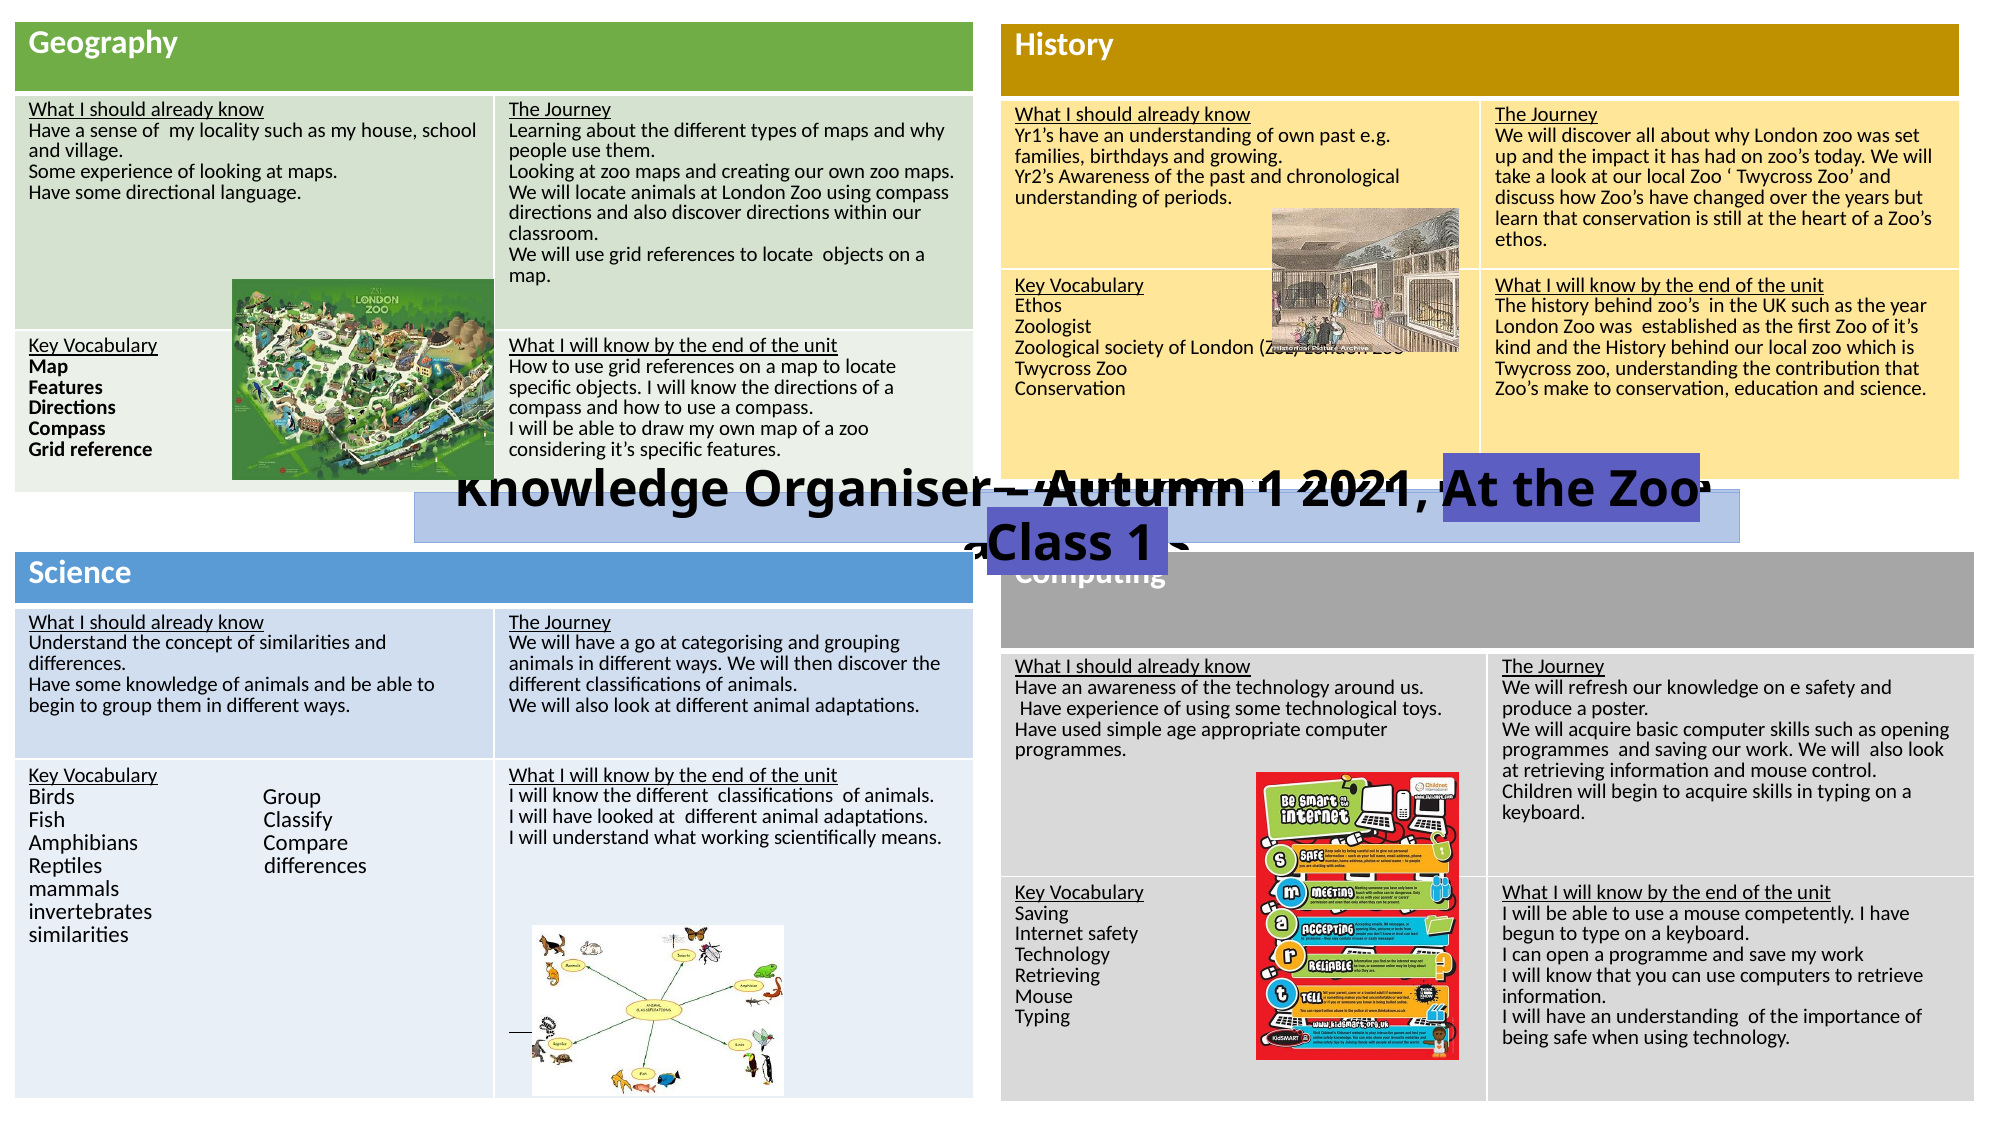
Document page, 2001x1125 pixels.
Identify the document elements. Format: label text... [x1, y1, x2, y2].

table_cell What I will know by the end of the unit How to use grid references on a map to locate specific objects. I will know the directions of a compass and how to use a compass. I will be able to draw my own map of a zoo considering it’s specific features. [495, 331, 973, 492]
table_cell The Journey We will discover all about why London zoo was set up and the impact it has had on zoo’s today. We will take a look at our local Zoo ‘ Twycross Zoo’ and discuss how Zoo’s have changed over the years but learn that conservation is still at the heart of a Zoo’s ethos. [1481, 101, 1959, 268]
table_cell What I will know by the end of the unit I will be able to use a mouse competently. I have begun to type on a keyboard. I can open a programme and save my work I will know that you can use computers to retrieve information. I will have an understanding of the importance of being safe when using technology. [1488, 877, 1974, 1101]
table_header Computing [1001, 552, 1974, 648]
table_cell What I will know by the end of the unit The history behind zoo’s in the UK such as the year London Zoo was established as the first Zoo of it’s kind and the History behind our local zoo which is Twycross zoo, understanding the contribution that Zoo’s make to conservation, education and science. [1481, 270, 1959, 479]
table_header History [1001, 24, 1959, 96]
table_cell What I should already know Yr1’s have an understanding of own past e.g. families, birthdays and growing. Yr2’s Awareness of the past and chronological understanding of periods. [1001, 101, 1479, 268]
table_cell Key Vocabulary Saving Internet safety Technology Retrieving Mouse Typing [1001, 877, 1486, 1101]
table_cell The Journey Learning about the different types of maps and why people use them. Looking at zoo maps and creating our own zoo maps. We will locate animals at London Zoo using compass directions and also discover directions within our classroom. We will use grid references to locate objects on a map. [495, 96, 973, 329]
picture [531, 925, 784, 1096]
picture [1256, 772, 1459, 1060]
table_cell The Journey We will have a go at categorising and grouping animals in different ways. We will then discover the different classifications of animals. We will also look at different animal adaptations. [495, 609, 973, 758]
table_cell Key Vocabulary Map Features Directions Compass Grid reference [15, 331, 493, 492]
table_cell What I will know by the end of the unit I will know the different classifications of animals. I will have looked at different animal adaptations. I will understand what working scientifically means. [495, 760, 973, 1098]
table_cell Key Vocabulary Birds Group Fish Classify Amphibians Compare Reptiles differences mammals invertebrates similarities [15, 760, 493, 1098]
table_header Science [15, 552, 973, 603]
table_header Geography [15, 22, 973, 91]
table_cell What I should already know Have an awareness of the technology around us. Have experience of using some technological toys. Have used simple age appropriate computer programmes. [1001, 654, 1486, 876]
table_cell Key Vocabulary Ethos Zoologist Zoological society of London (ZSL) London Zoo Twycross Zoo Conservation [1001, 270, 1479, 479]
table_cell What I should already know Have a sense of my locality such as my house, school and village. Some experience of looking at maps. Have some directional language. [15, 96, 493, 329]
table_cell What I should already know Understand the concept of similarities and differences. Have some knowledge of animals and be able to begin to group them in different ways. [15, 609, 493, 758]
picture [232, 279, 494, 480]
text_box Knowledge Organiser – Autumn 1 2021, At the Zoo Class 1 [414, 492, 1740, 543]
picture [1272, 208, 1459, 353]
table_cell The Journey We will refresh our knowledge on e safety and produce a poster. We will acquire basic computer skills such as opening programmes and saving our work. We will also look at retrieving information and mouse control. Children will begin to acquire skills in typing on a keyboard. [1488, 654, 1974, 876]
